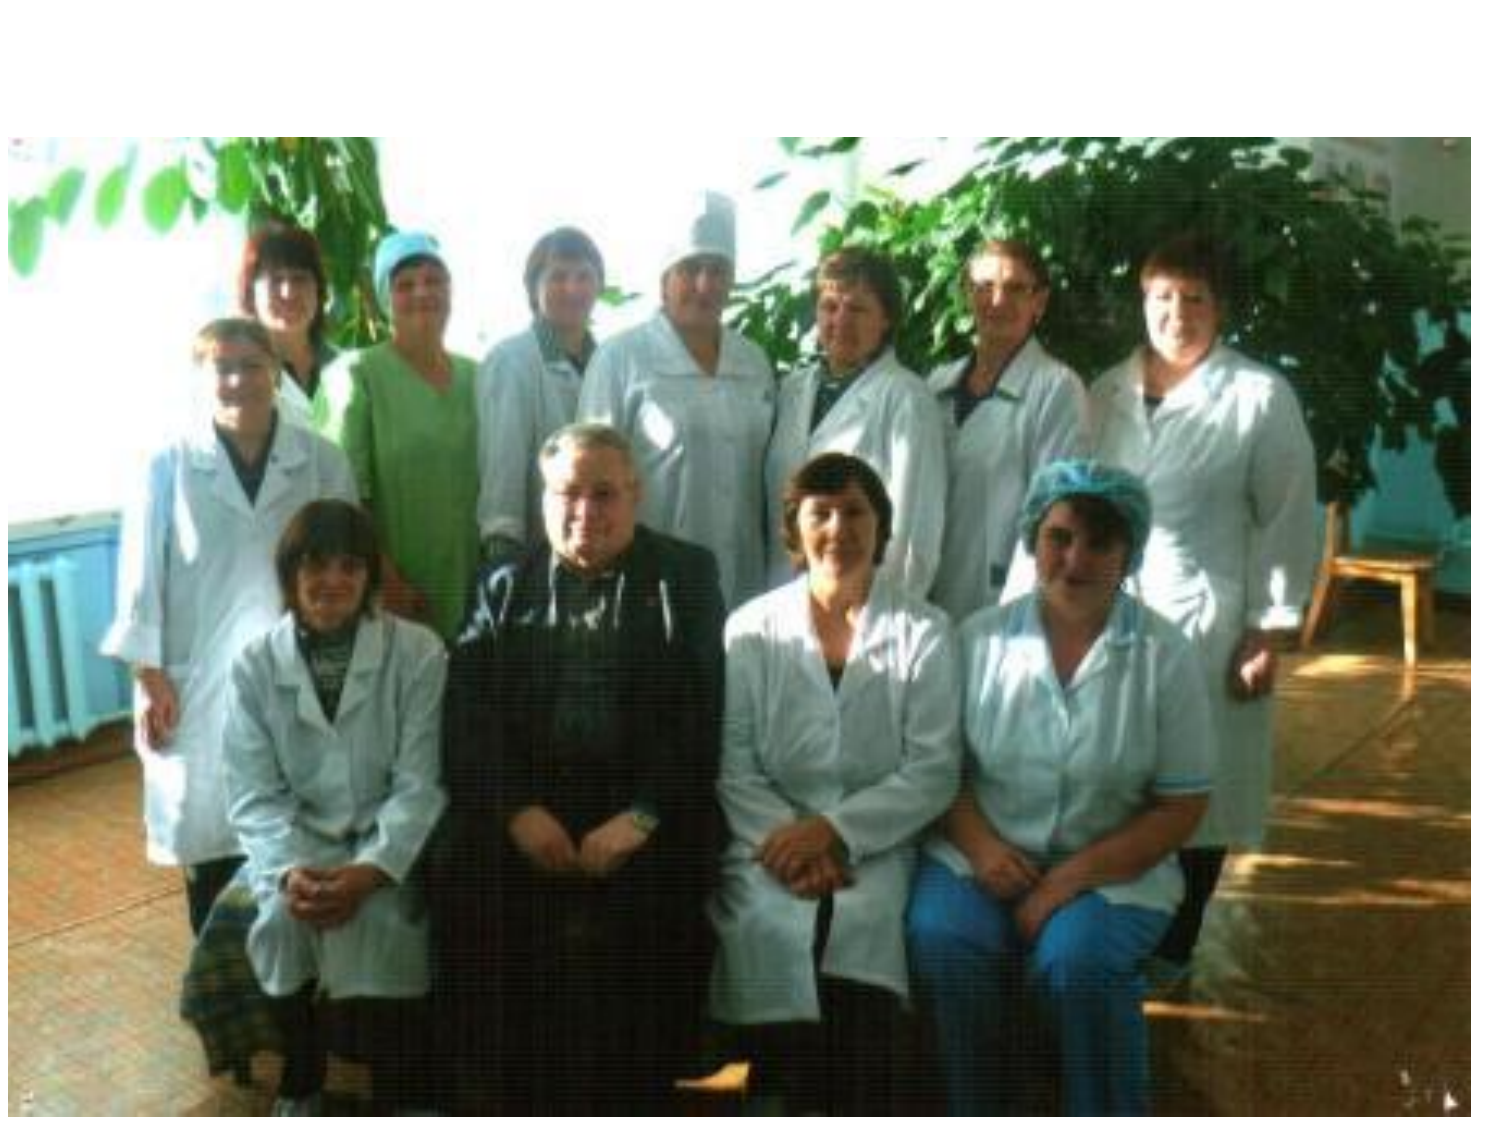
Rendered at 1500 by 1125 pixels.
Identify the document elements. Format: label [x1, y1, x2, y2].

list [8, 136, 1471, 1117]
